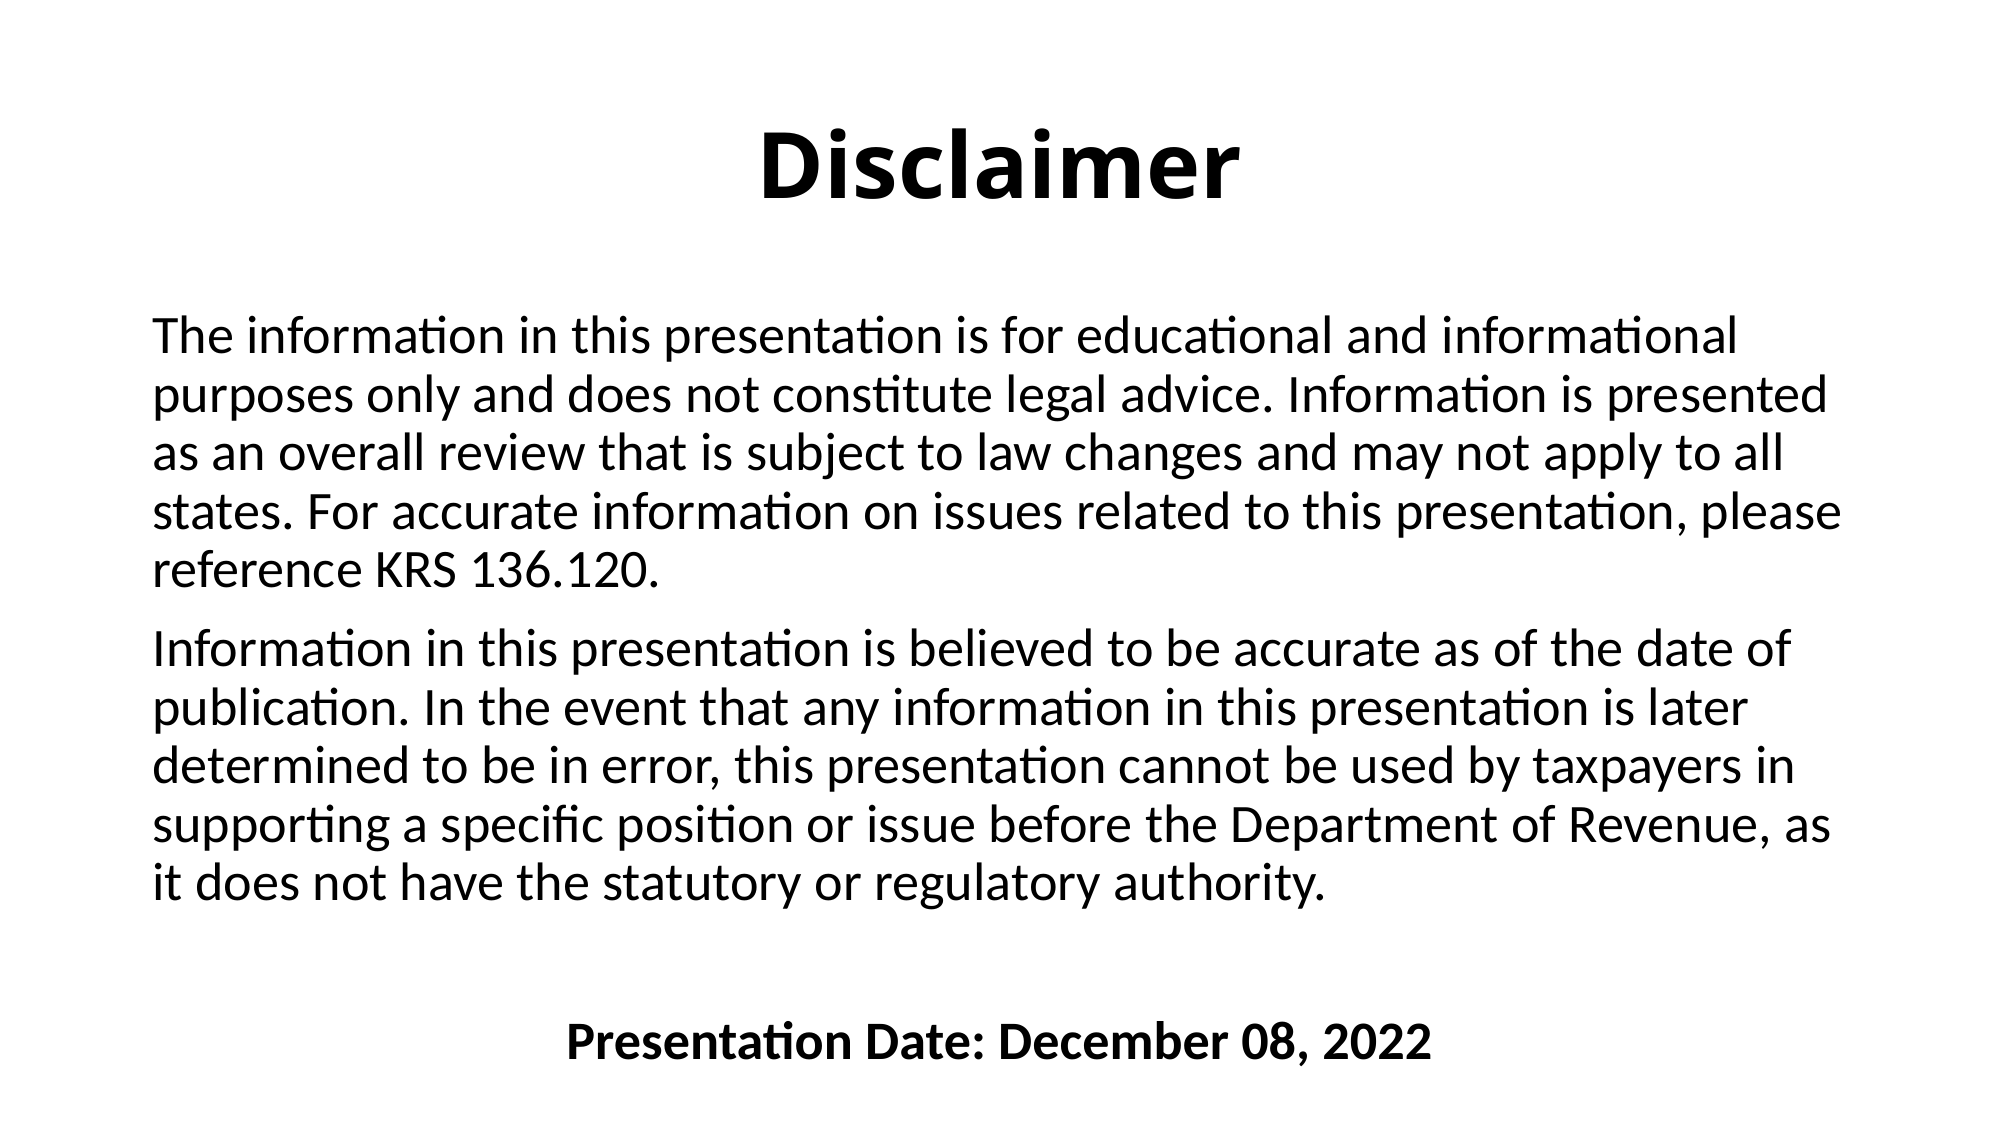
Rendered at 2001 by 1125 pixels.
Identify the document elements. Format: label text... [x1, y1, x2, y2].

list The information in this presentation is for educational and informational purposes only and does not constitute legal advice. Information is presented as an overall review that is subject to law changes and may not apply to all states. For accurate information on issues related to this presentation, please reference KRS 136.120. Information in this presentation is believed to be accurate as of the date of publication. In the event that any information in this presentation is later determined to be in error, this presentation cannot be used by taxpayers in supporting a specific position or issue before the Department of Revenue, as it does not have the statutory or regulatory authority. Presentation Date: December 08, 2022 [137, 299, 1863, 1082]
title Disclaimer [137, 59, 1863, 278]
